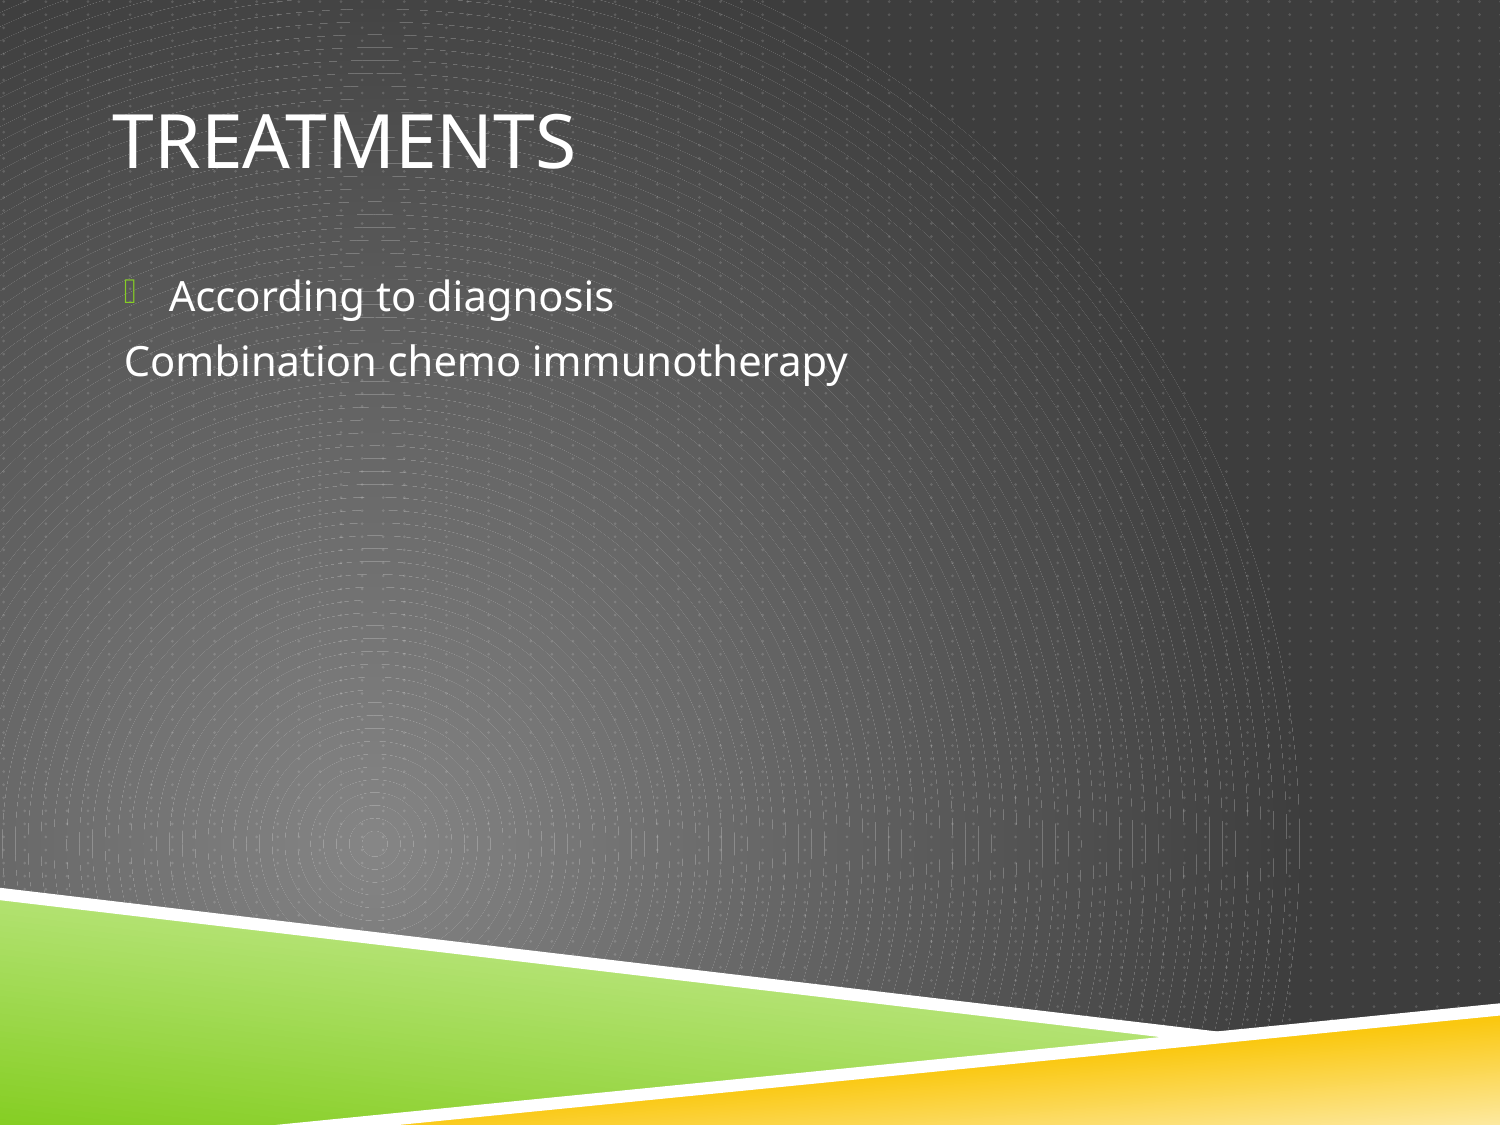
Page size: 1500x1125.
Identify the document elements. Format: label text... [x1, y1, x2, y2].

list According to diagnosis Combination chemo immunotherapy [112, 262, 1388, 875]
title treatments [112, 45, 1388, 233]
